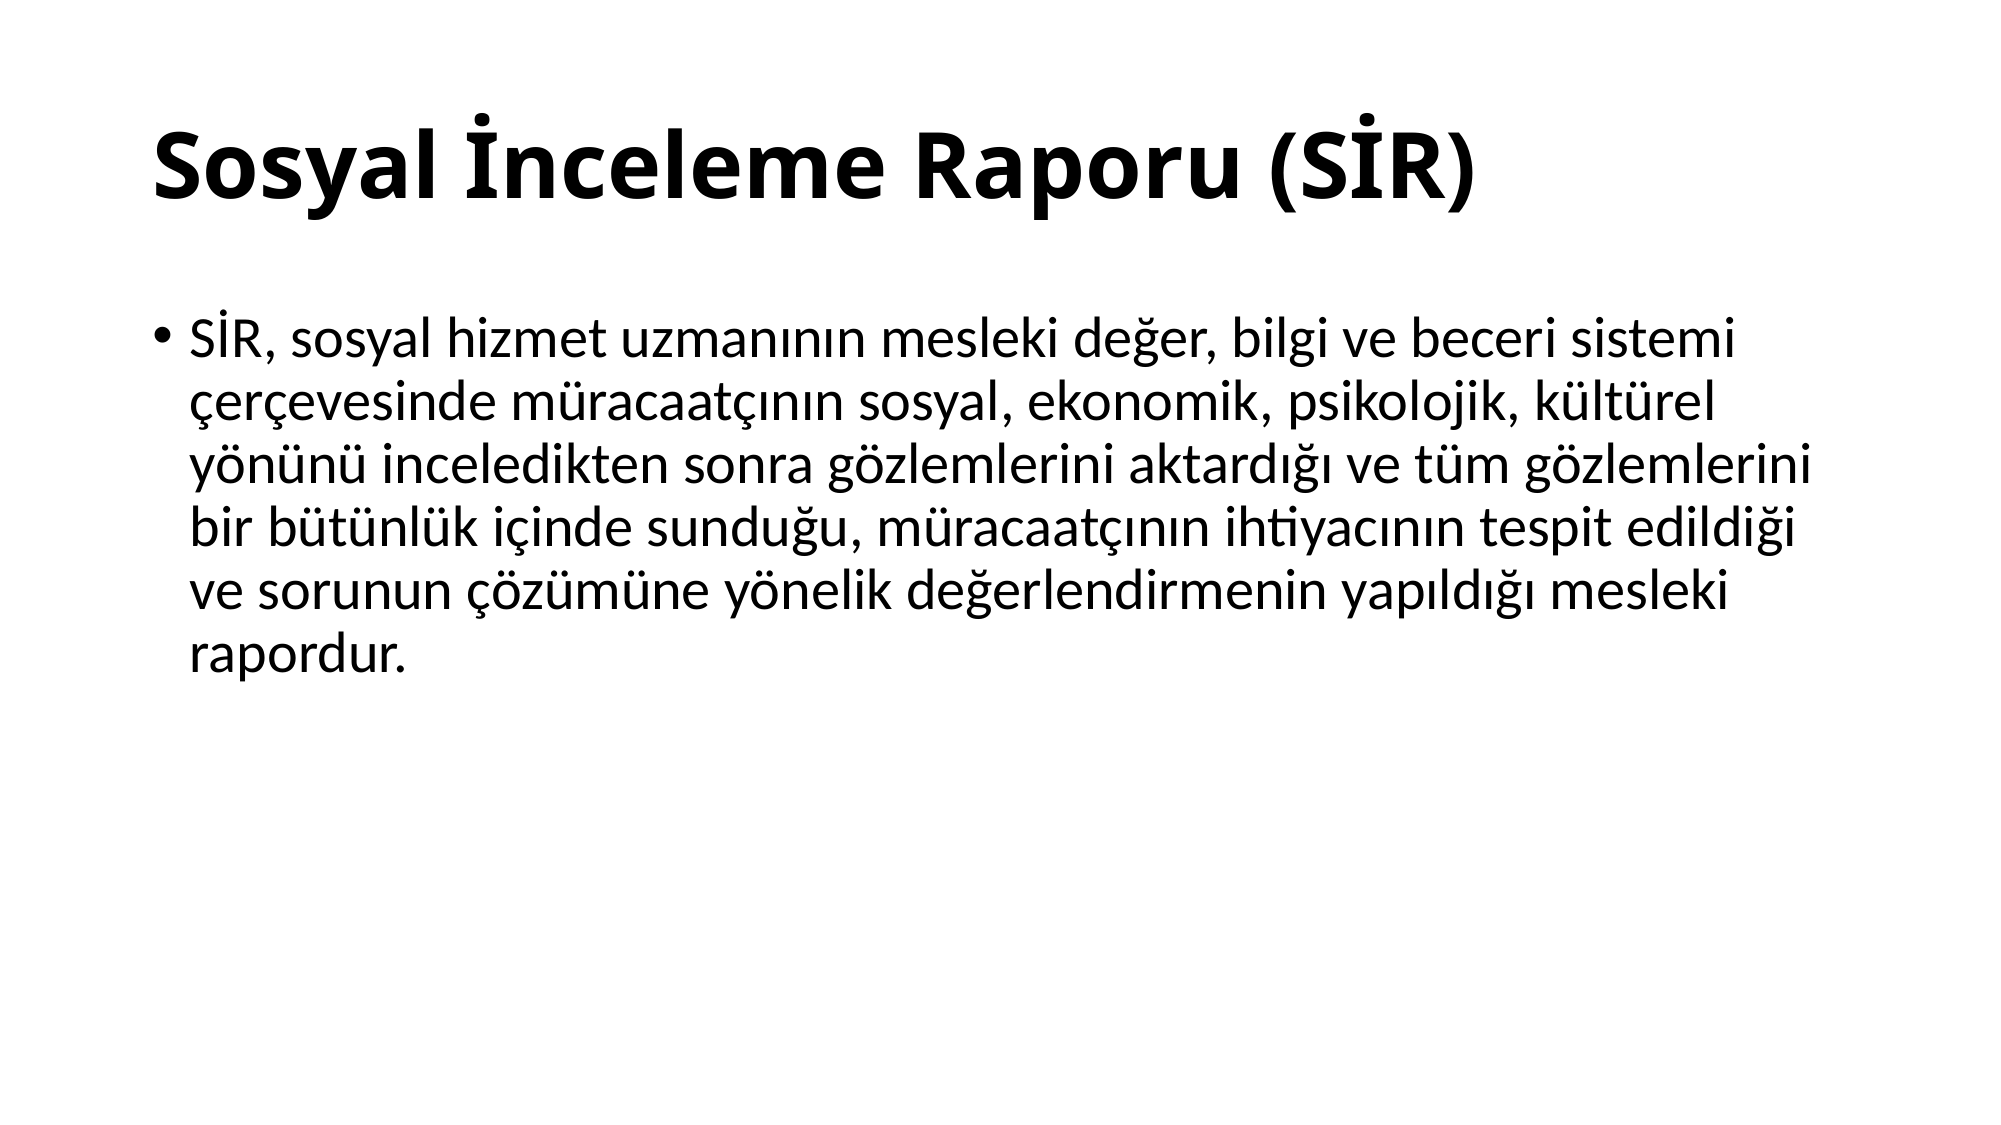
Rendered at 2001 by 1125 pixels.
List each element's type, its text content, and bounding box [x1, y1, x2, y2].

title Sosyal İnceleme Raporu (SİR) [137, 59, 1863, 278]
list SİR, sosyal hizmet uzmanının mesleki değer, bilgi ve beceri sistemi çerçevesinde müracaatçının sosyal, ekonomik, psikolojik, kültürel yönünü inceledikten sonra gözlemlerini aktardığı ve tüm gözlemlerini bir bütünlük içinde sunduğu, müracaatçının ihtiyacının tespit edildiği ve sorunun çözümüne yönelik değerlendirmenin yapıldığı mesleki rapordur. [137, 299, 1863, 1014]
